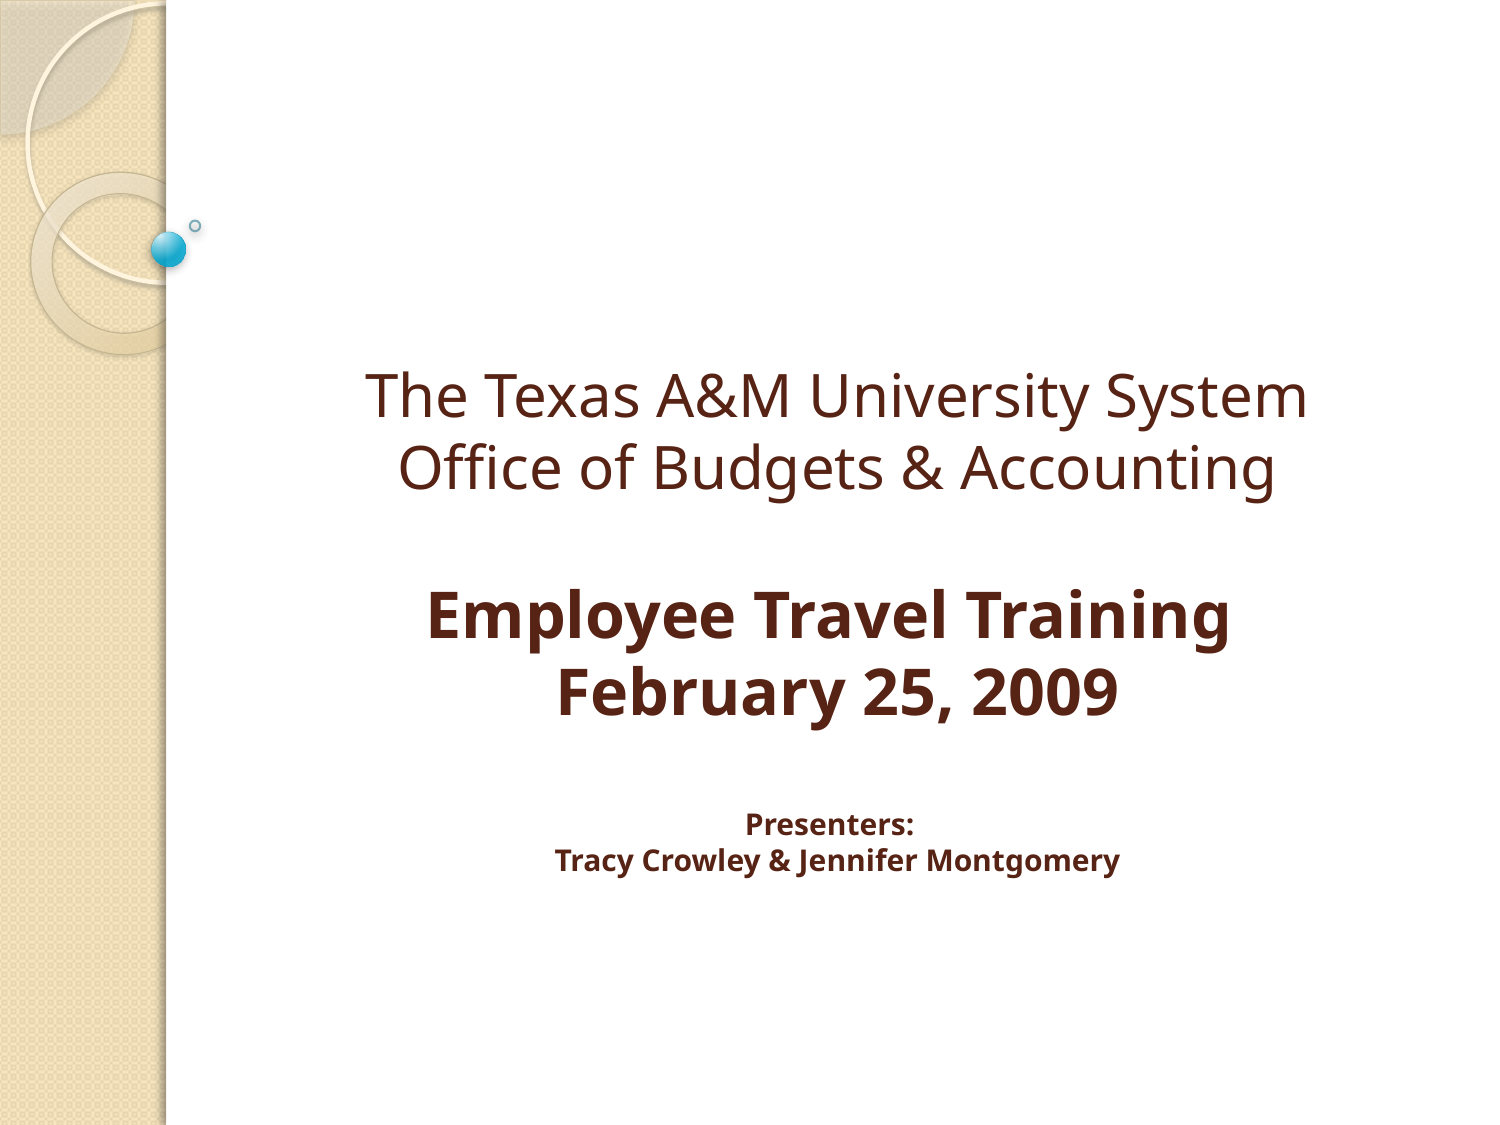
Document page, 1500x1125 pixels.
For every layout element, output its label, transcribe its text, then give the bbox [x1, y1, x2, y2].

title The Texas A&M University System Office of Budgets & Accounting Employee Travel Training February 25, 2009 Presenters: Tracy Crowley & Jennifer Montgomery [200, 125, 1475, 963]
